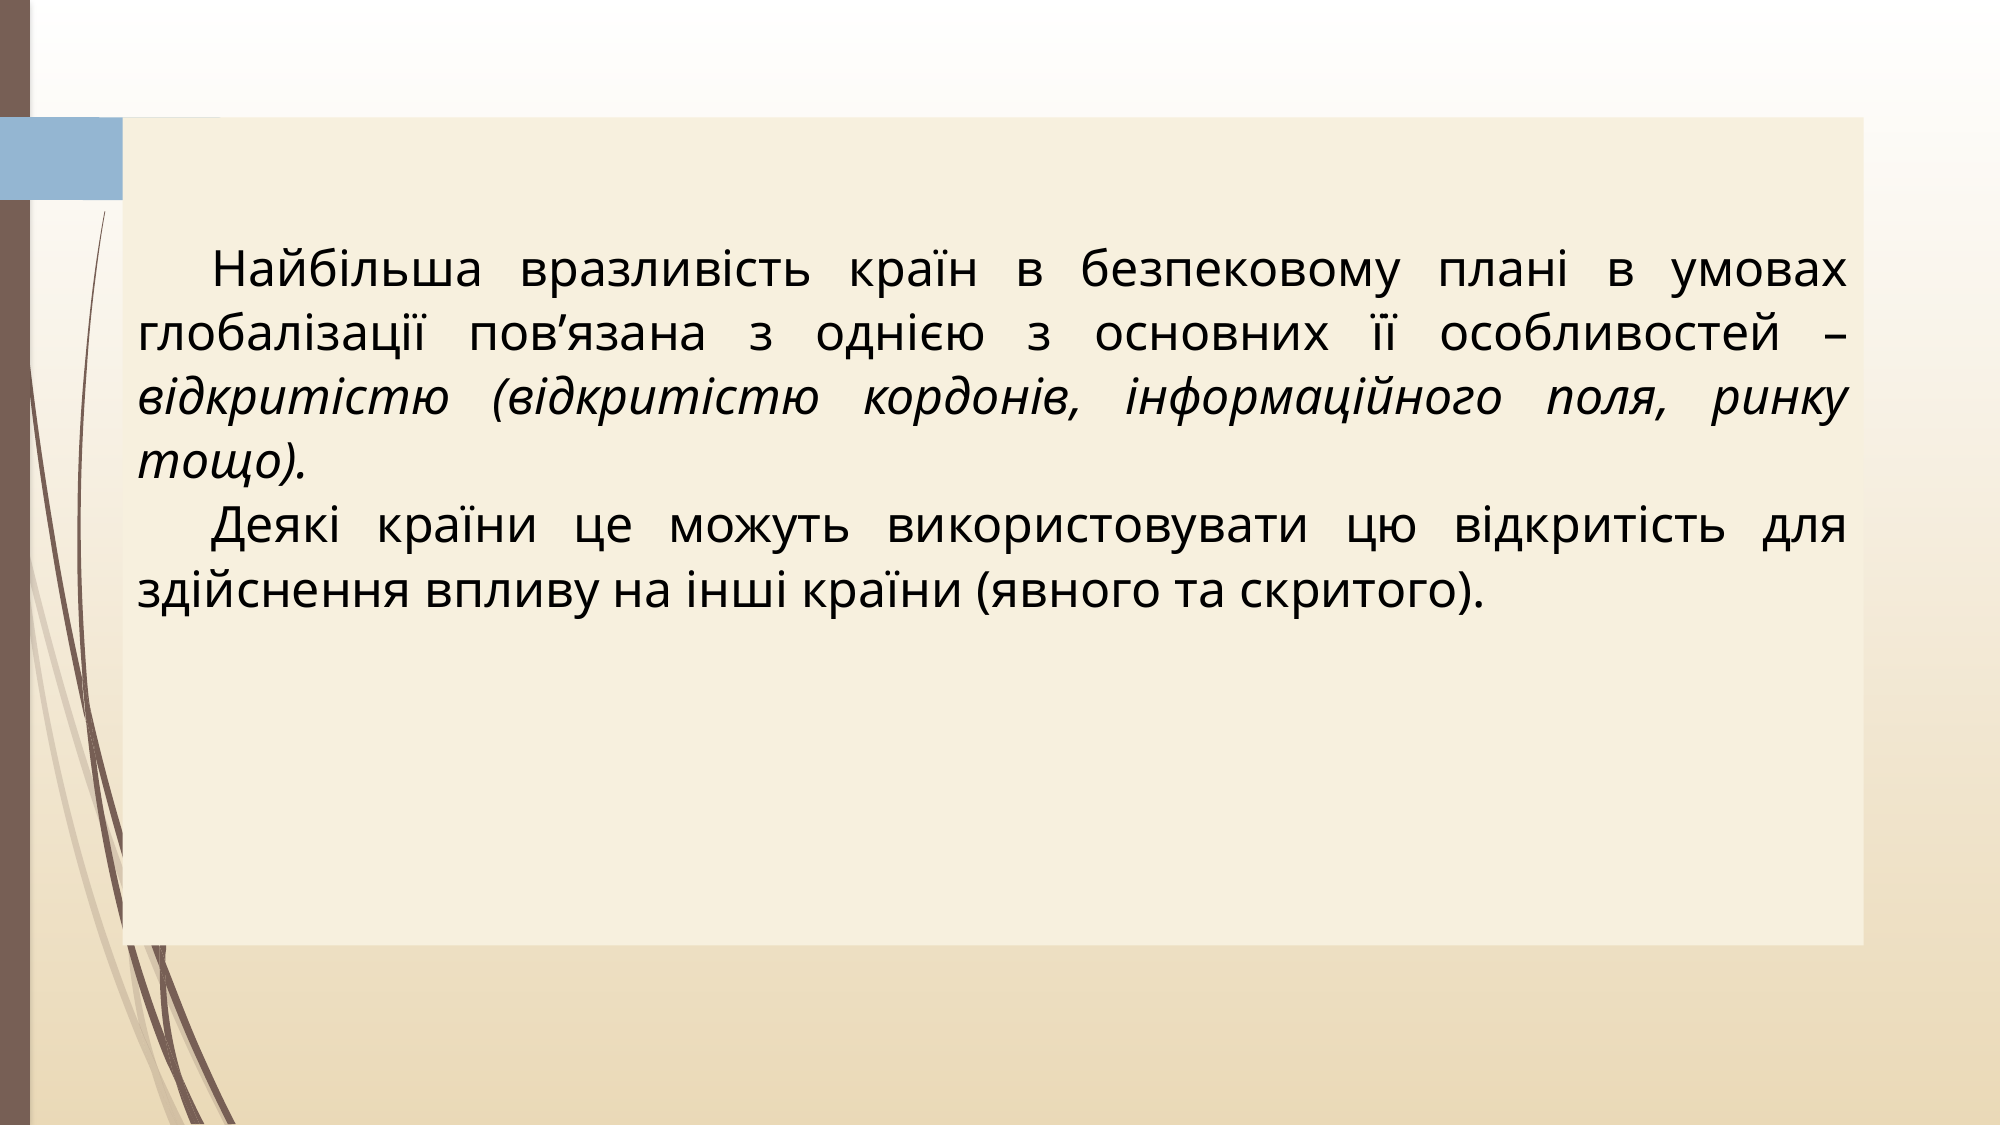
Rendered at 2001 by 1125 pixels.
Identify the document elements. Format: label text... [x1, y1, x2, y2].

text_box Найбільша вразливість країн в безпековому плані в умовах глобалізації пов’язана з однією з основних її особливостей – відкритістю (відкритістю кордонів, інформаційного поля, ринку тощо). Деякі країни це можуть використовувати цю відкритість для здійснення впливу на інші країни (явного та скритого). [122, 117, 1864, 946]
